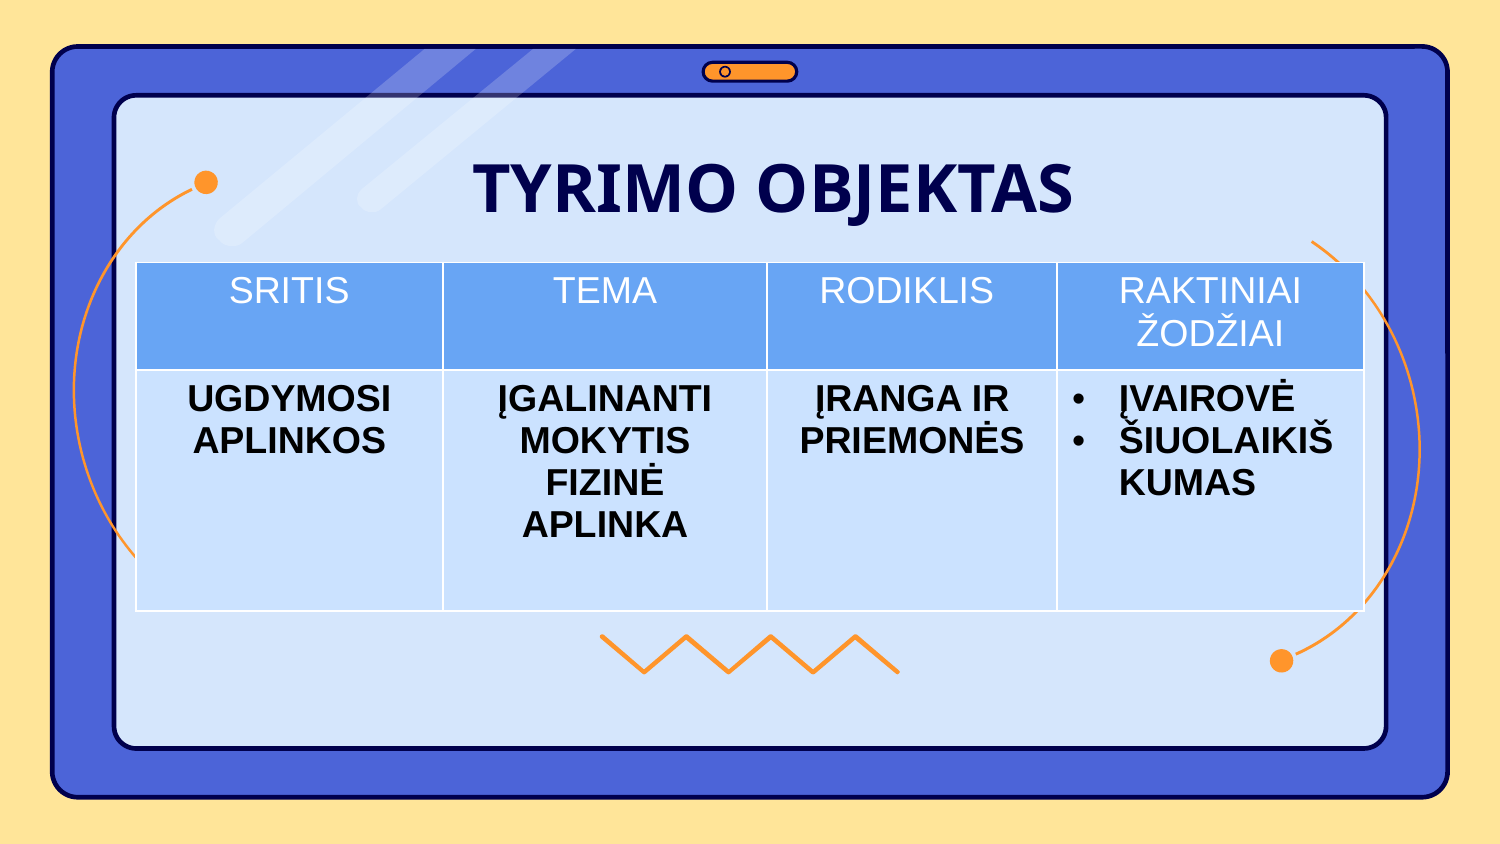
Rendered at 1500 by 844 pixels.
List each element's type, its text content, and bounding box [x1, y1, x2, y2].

table_header TEMA [444, 263, 766, 369]
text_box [1223, 226, 1451, 671]
table_cell ĮVAIROVĖ ŠIUOLAIKIŠKUMAS [1058, 371, 1218, 610]
title TYRIMO OBJEKTAS [265, 138, 1282, 226]
text_box [599, 634, 900, 675]
table_cell UGDYMOSI APLINKOS [275, 371, 442, 610]
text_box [42, 174, 271, 619]
table_header RAKTINIAI ŽODŽIAI [1058, 263, 1218, 369]
table_cell ĮRANGA IR PRIEMONĖS [768, 371, 1056, 610]
table_header SRITIS [275, 263, 442, 369]
table_cell ĮGALINANTI MOKYTIS FIZINĖ APLINKA [444, 371, 766, 610]
table_header RODIKLIS [768, 263, 1056, 369]
